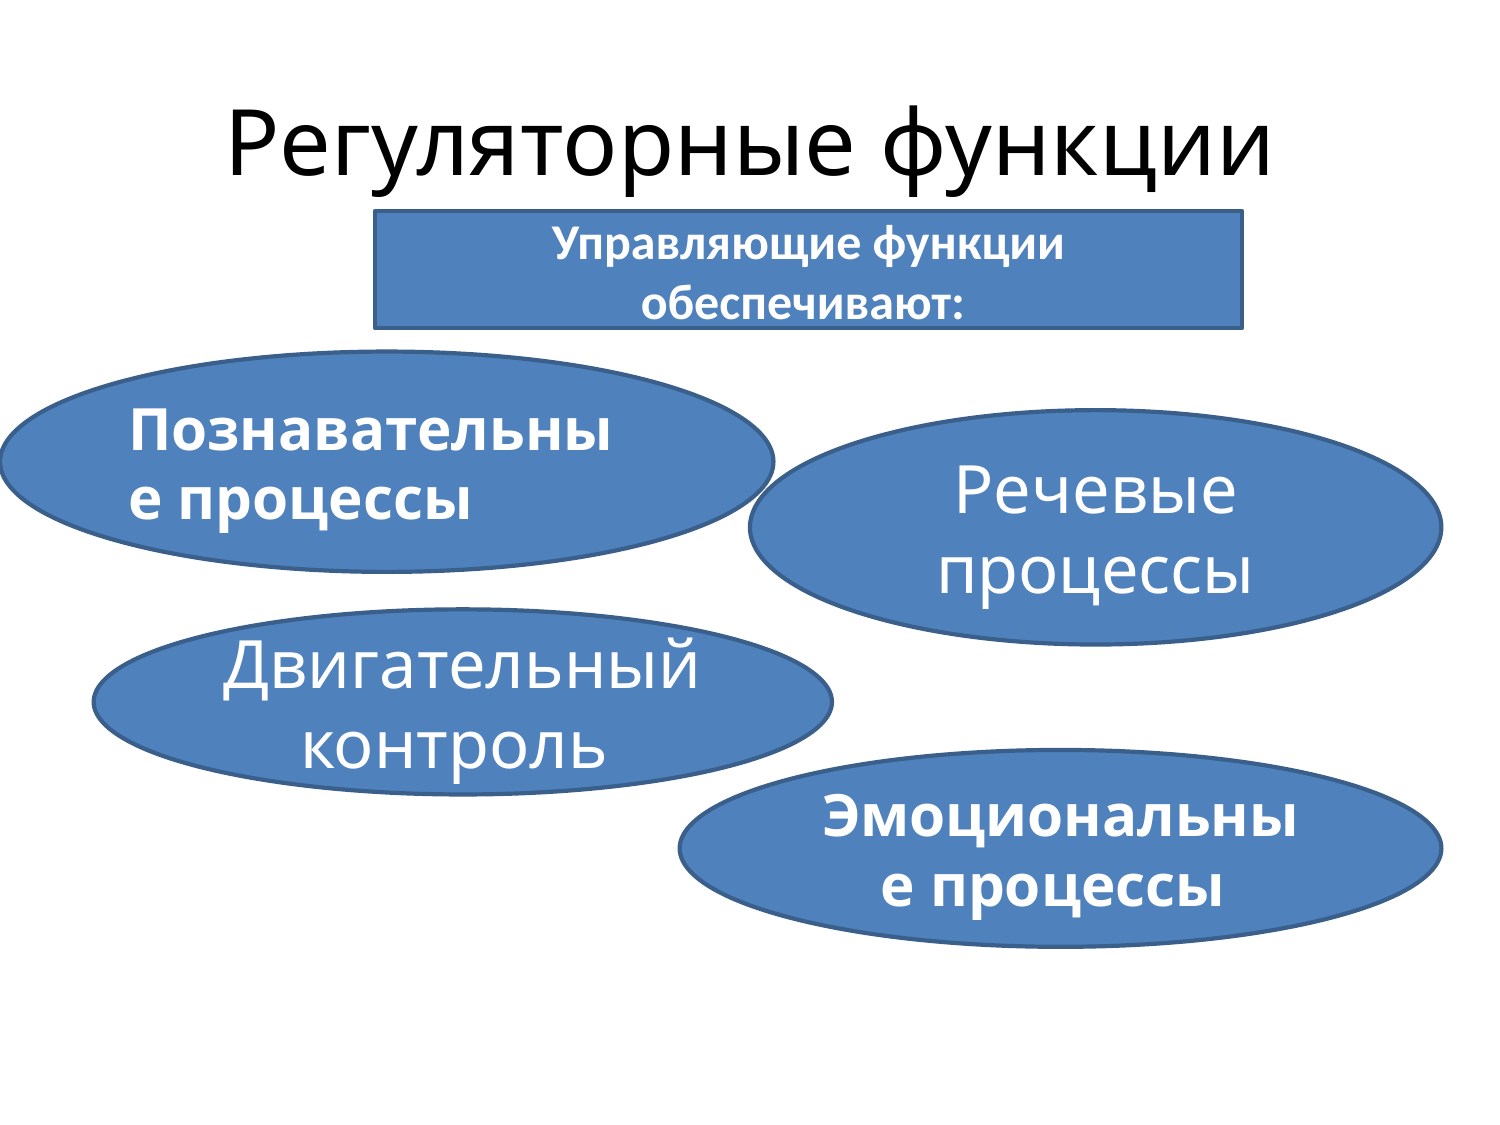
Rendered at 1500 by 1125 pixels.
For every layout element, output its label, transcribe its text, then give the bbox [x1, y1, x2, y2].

text_box Эмоциональные процессы [677, 747, 1444, 949]
text_box Управляющие функции обеспечивают: [373, 209, 1244, 330]
text_box Познавательные процессы [0, 349, 776, 574]
text_box Двигательный контроль [91, 607, 835, 797]
title Регуляторные функции [75, 45, 1425, 233]
text_box Речевые процессы [747, 408, 1444, 647]
